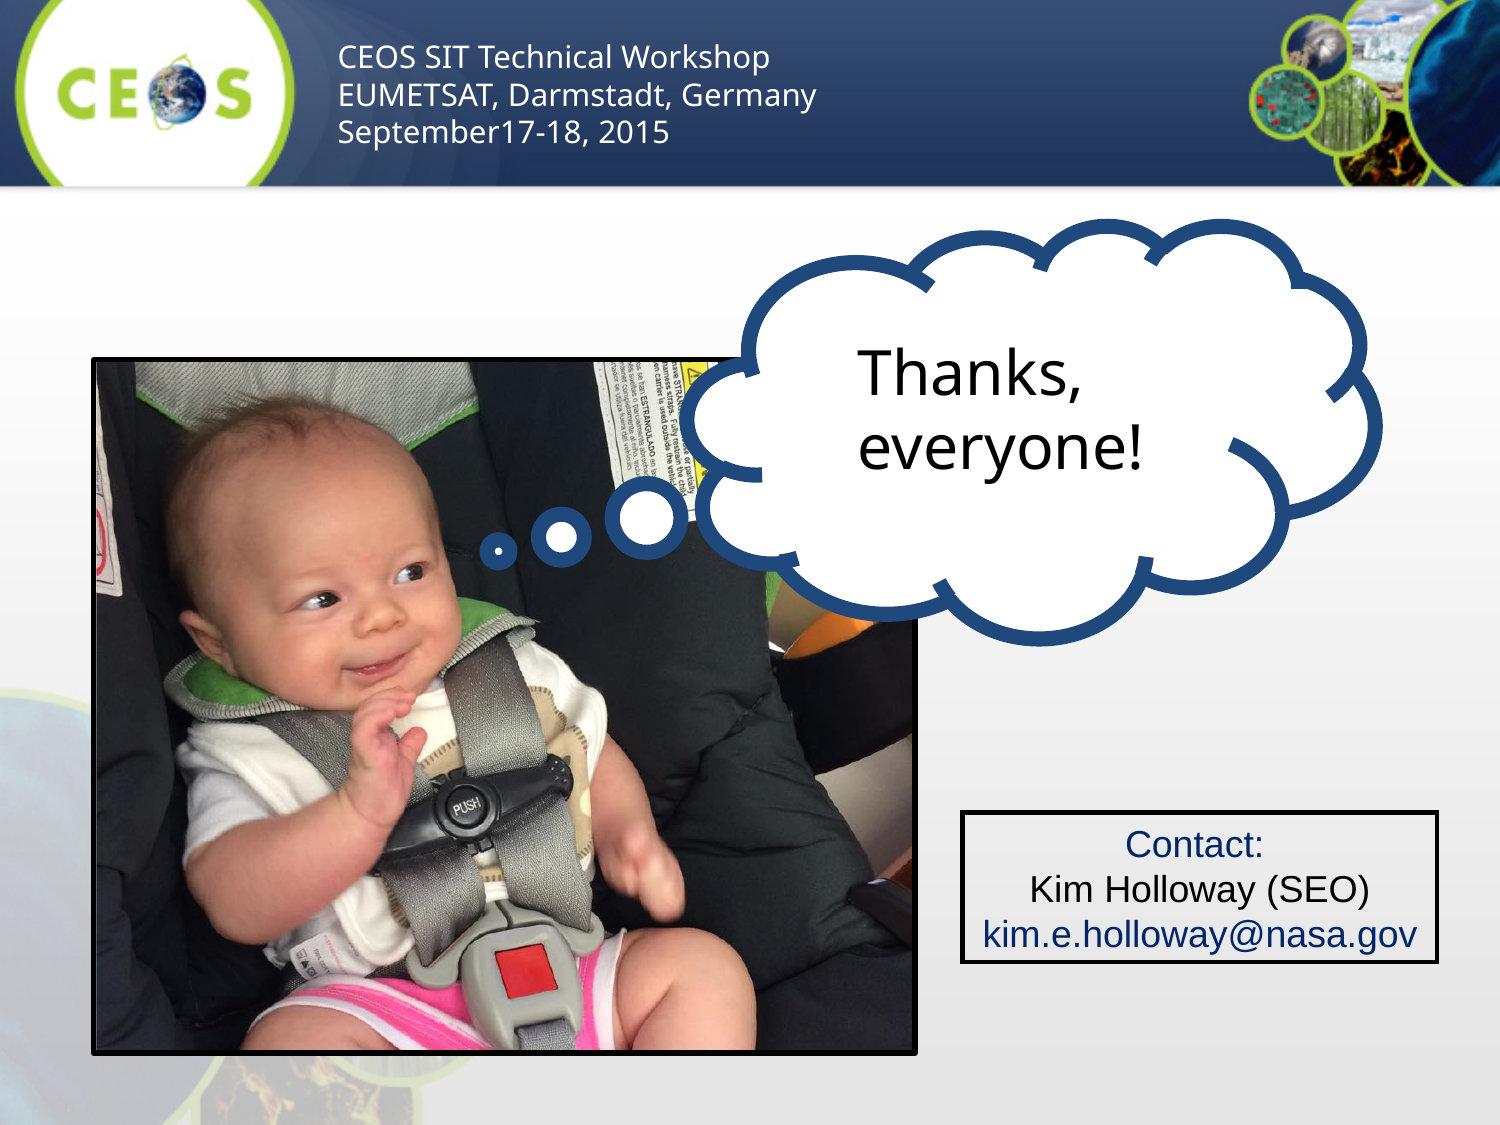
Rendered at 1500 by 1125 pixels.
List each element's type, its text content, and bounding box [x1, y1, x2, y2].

text_box Contact: Kim Holloway (SEO) kim.e.holloway@nasa.gov [962, 812, 1438, 963]
text_box Thanks, everyone! [849, 324, 1238, 490]
text_box [748, 226, 1376, 639]
picture [0, 0, 1500, 1125]
text_box CEOS SIT Technical Workshop EUMETSAT, Darmstadt, Germany September17-18, 2015 [337, 37, 971, 150]
